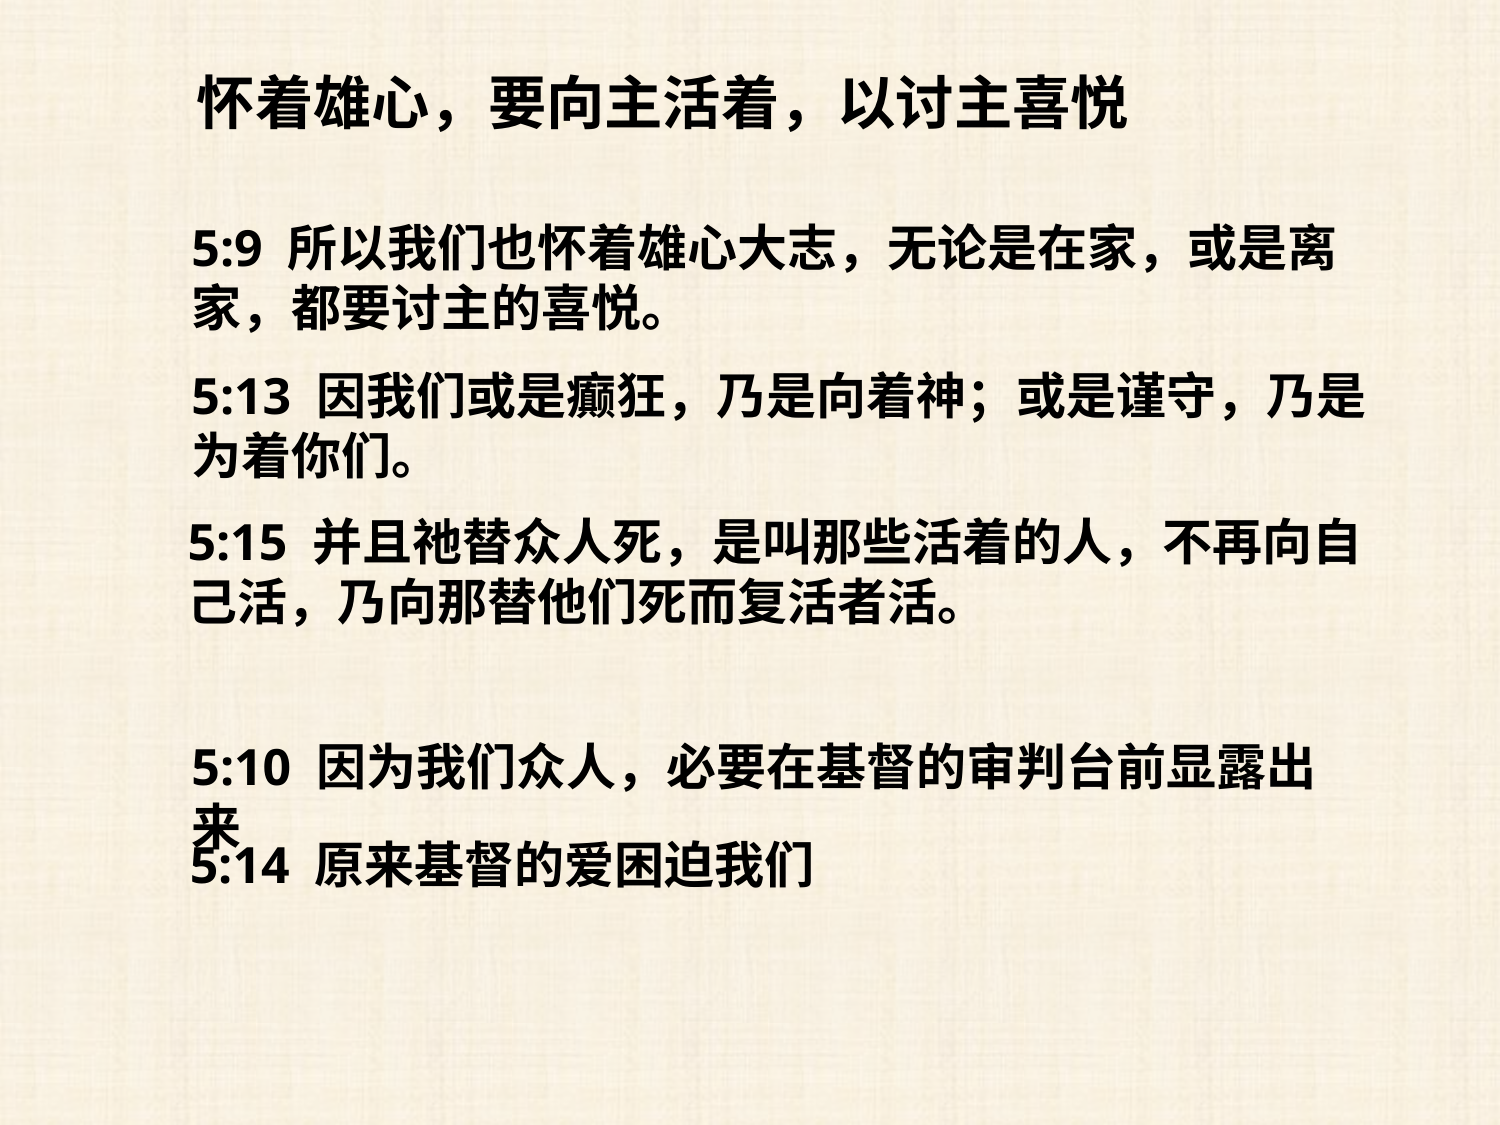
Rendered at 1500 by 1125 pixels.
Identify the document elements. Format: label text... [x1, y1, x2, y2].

text_box 5:15 并且祂替众人死，是叫那些活着的人，不再向自己活，乃向那替他们死而复活者活。 [172, 502, 1388, 638]
text_box 5:13 因我们或是癫狂，乃是向着神；或是谨守，乃是为着你们。 [176, 356, 1391, 492]
text_box 5:10 因为我们众人，必要在基督的审判台前显露出来 [176, 728, 1372, 863]
text_box 5:9 所以我们也怀着雄心大志，无论是在家，或是离家，都要讨主的喜悦。 [176, 208, 1392, 344]
text_box 5:14 原来基督的爱困迫我们 [174, 826, 990, 902]
text_box 怀着雄心，要向主活着，以讨主喜悦 [182, 58, 1144, 144]
